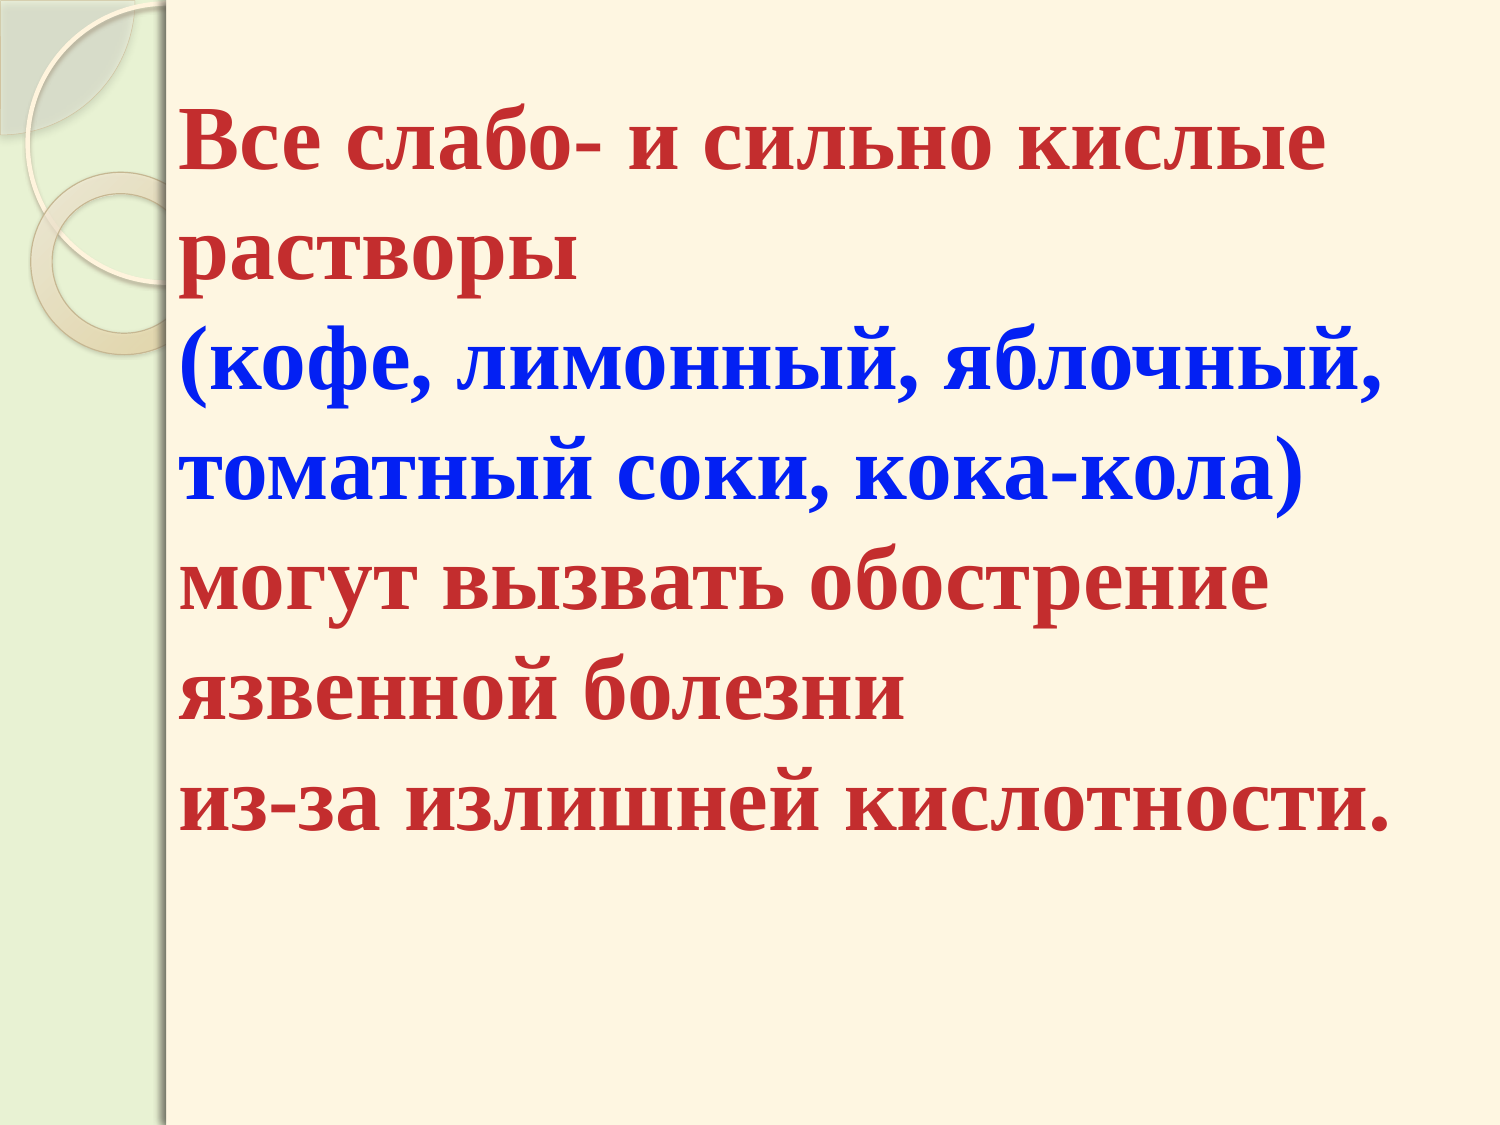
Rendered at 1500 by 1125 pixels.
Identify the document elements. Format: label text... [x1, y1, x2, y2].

list Все слабо- и сильно кислые растворы (кофе, лимонный, яблочный, томатный соки, кока-кола) могут вызвать обострение язвенной болезни из-за излишней кислотности. [164, 70, 1477, 1025]
